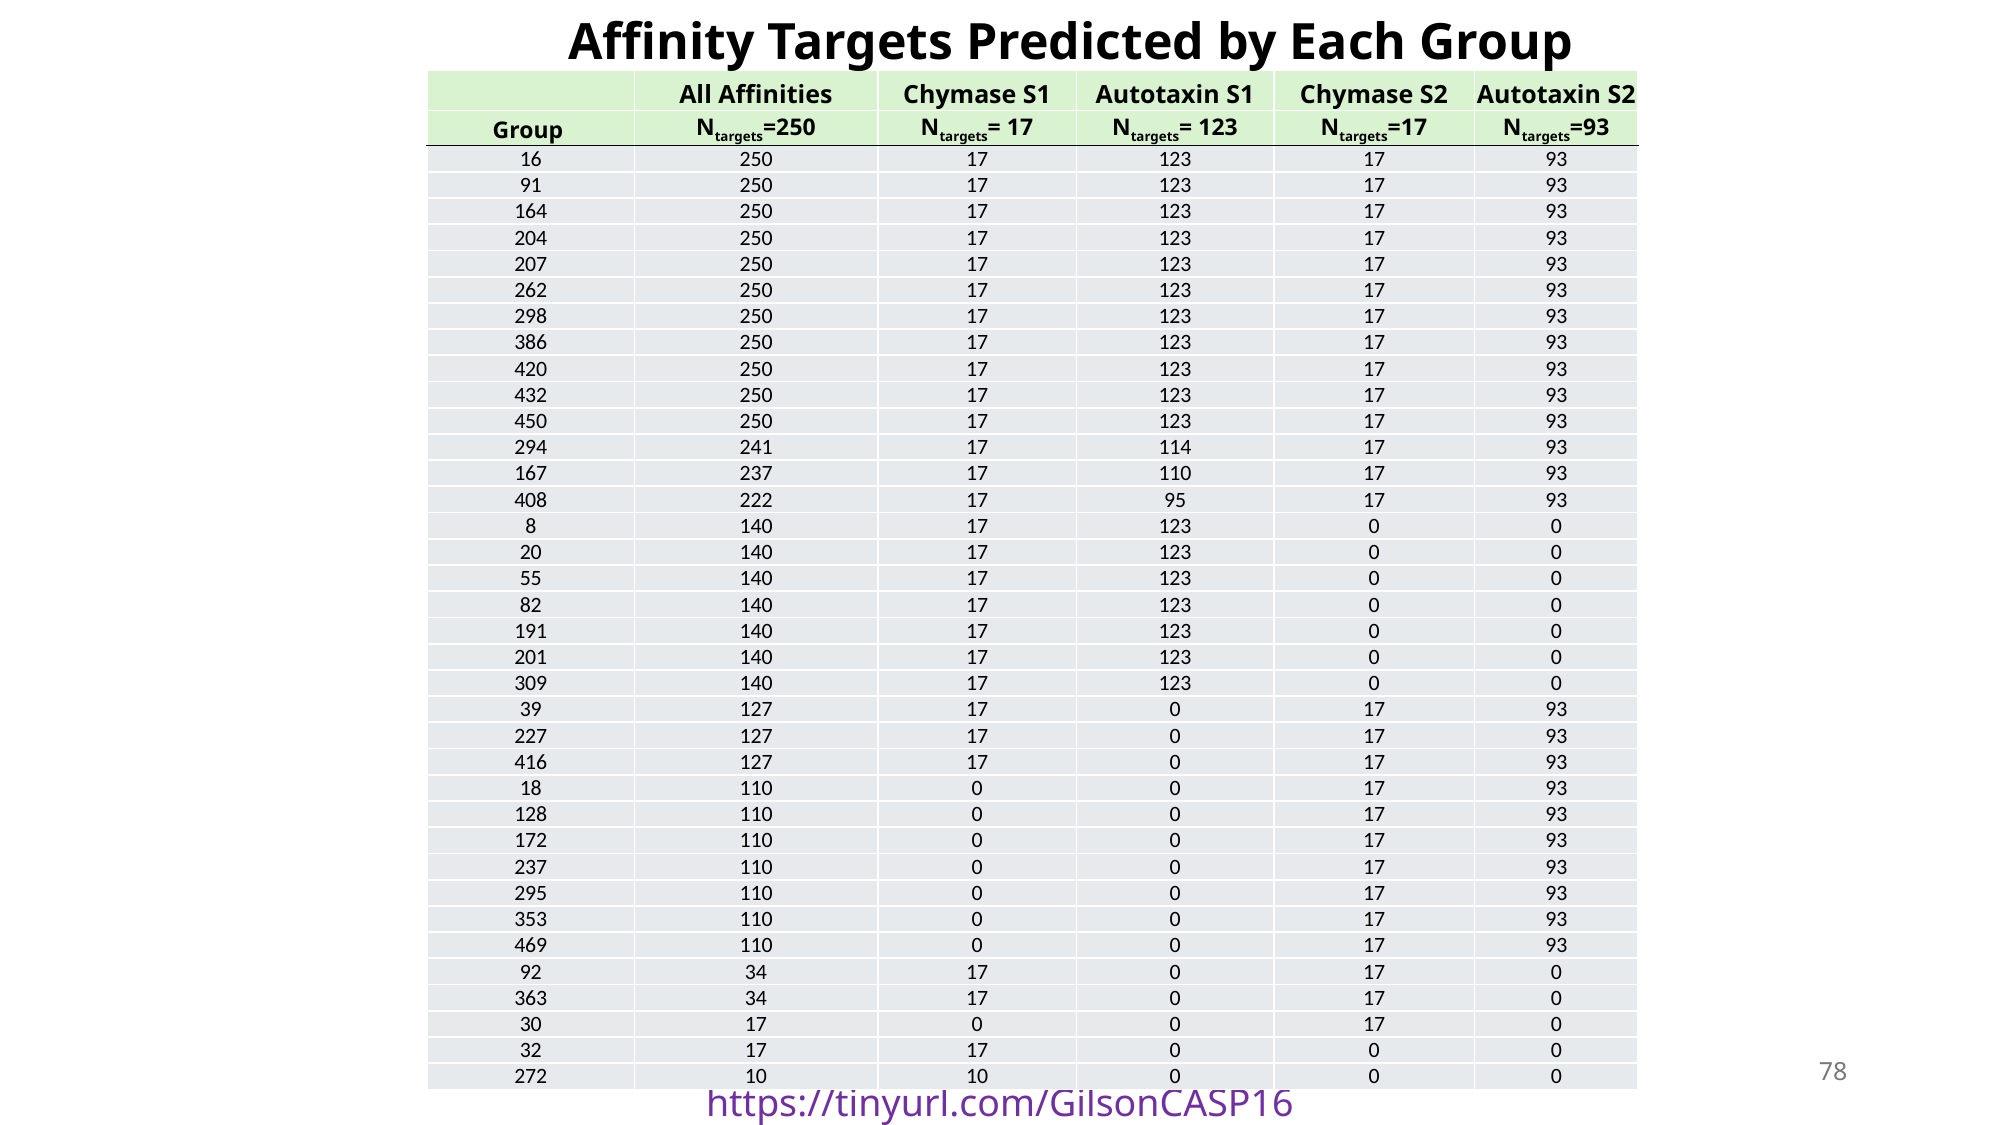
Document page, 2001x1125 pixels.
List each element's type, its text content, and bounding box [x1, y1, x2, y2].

table_cell 0 [1475, 618, 1637, 643]
table_cell 0 [1475, 592, 1637, 617]
table_cell 0 [1077, 985, 1273, 1010]
table_cell 17 [879, 618, 1076, 643]
table_cell 0 [1475, 959, 1637, 984]
table_cell 123 [1077, 409, 1273, 433]
table_cell 17 [879, 723, 1076, 748]
table_cell 110 [1077, 461, 1273, 485]
table_cell 0 [1475, 540, 1637, 564]
table_cell 17 [635, 1038, 877, 1062]
table_cell 17 [879, 278, 1076, 302]
table_cell 128 [428, 802, 634, 826]
table_cell 127 [635, 723, 877, 748]
table_cell 0 [1475, 645, 1637, 669]
table_cell 8 [428, 513, 634, 538]
table_cell Ntargets= 123 [1077, 111, 1273, 145]
table_cell 17 [879, 592, 1076, 617]
table_cell 17 [879, 409, 1076, 433]
table_cell 0 [1077, 697, 1273, 721]
table_cell 250 [635, 146, 877, 171]
table_cell 17 [1275, 828, 1474, 853]
table_cell 17 [879, 513, 1076, 538]
table_cell 17 [1275, 776, 1474, 800]
table_cell 17 [1275, 225, 1474, 250]
table_cell 17 [1275, 251, 1474, 276]
table_cell 0 [879, 802, 1076, 826]
table_cell 0 [1275, 540, 1474, 564]
table_cell 123 [1077, 645, 1273, 669]
table_cell 469 [428, 933, 634, 957]
table_cell 140 [635, 645, 877, 669]
table_cell 0 [1275, 1064, 1412, 1089]
table_cell 17 [879, 1038, 1076, 1062]
table_cell 140 [635, 540, 877, 564]
table_cell 0 [1077, 1064, 1273, 1089]
table_cell 39 [428, 697, 634, 721]
table_cell 123 [1077, 330, 1273, 354]
table_cell 93 [1475, 697, 1637, 721]
table_cell 17 [1275, 933, 1474, 957]
table_cell 30 [428, 1012, 634, 1036]
table_cell 17 [879, 540, 1076, 564]
table_cell 140 [635, 592, 877, 617]
table_cell 0 [879, 828, 1076, 853]
table_cell 0 [879, 881, 1076, 905]
table_cell 250 [635, 173, 877, 197]
table_cell 250 [635, 199, 877, 223]
table_cell 123 [1077, 278, 1273, 302]
table_cell 432 [428, 382, 634, 407]
table_cell 17 [1275, 173, 1474, 197]
table_cell 294 [428, 435, 634, 459]
table_cell 17 [1275, 697, 1474, 721]
table_cell 250 [635, 382, 877, 407]
table_cell 17 [1275, 985, 1474, 1010]
table_cell 140 [635, 671, 877, 695]
table_cell 123 [1077, 225, 1273, 250]
table_cell 127 [635, 749, 877, 774]
table_cell 123 [1077, 540, 1273, 564]
table_cell 17 [1275, 854, 1474, 879]
table_cell 10 [635, 1064, 877, 1089]
table_cell 0 [1077, 749, 1273, 774]
table_cell 0 [1275, 566, 1474, 590]
table_cell 17 [879, 382, 1076, 407]
table_cell 250 [635, 304, 877, 328]
table_cell 10 [879, 1064, 1076, 1089]
table_cell 93 [1475, 749, 1637, 774]
table_cell 114 [1077, 435, 1273, 459]
table_cell 123 [1077, 513, 1273, 538]
table_cell 0 [1475, 1038, 1637, 1042]
table_cell 17 [1275, 1012, 1474, 1036]
table_header Chymase S2 [1275, 77, 1474, 110]
table_cell 17 [879, 146, 1076, 171]
table_cell 0 [1077, 776, 1273, 800]
table_cell 123 [1077, 199, 1273, 223]
table_cell 17 [879, 461, 1076, 485]
table_header All Affinities [635, 77, 877, 110]
table_cell 93 [1475, 225, 1637, 250]
table_cell 416 [428, 749, 634, 774]
table_cell 93 [1475, 304, 1637, 328]
table_cell 191 [428, 618, 634, 643]
table_cell 295 [428, 881, 634, 905]
table_cell 0 [1275, 592, 1474, 617]
table_cell 93 [1475, 278, 1637, 302]
table_cell 91 [428, 173, 634, 197]
table_cell 0 [1275, 513, 1474, 538]
table_cell 0 [879, 907, 1076, 931]
table_cell 17 [1275, 435, 1474, 459]
table_cell 93 [1475, 776, 1637, 800]
table_cell 0 [1275, 645, 1474, 669]
table_cell 93 [1475, 854, 1637, 879]
table_cell 17 [879, 173, 1076, 197]
table_cell 93 [1475, 356, 1637, 381]
table_cell 92 [428, 959, 634, 984]
table_cell 93 [1475, 173, 1637, 197]
table_cell Group [428, 111, 634, 145]
table_cell 17 [1275, 278, 1474, 302]
table_cell 93 [1475, 330, 1637, 354]
table_cell 16 [428, 146, 634, 171]
table_cell 0 [879, 1012, 1076, 1036]
table_cell 17 [879, 330, 1076, 354]
table_cell 93 [1475, 251, 1637, 276]
table_cell 17 [879, 199, 1076, 223]
table_cell 250 [635, 251, 877, 276]
table_cell 0 [1077, 828, 1273, 853]
table_cell 32 [428, 1038, 634, 1062]
table_cell 55 [428, 566, 634, 590]
table_cell 93 [1475, 933, 1637, 957]
table_cell 227 [428, 723, 634, 748]
table_cell 123 [1077, 251, 1273, 276]
table_cell 17 [879, 487, 1076, 512]
table_cell 123 [1077, 671, 1273, 695]
table_cell 0 [1077, 1012, 1273, 1036]
table_cell 93 [1475, 487, 1637, 512]
table_cell 0 [1475, 671, 1637, 695]
table_cell 204 [428, 225, 634, 250]
table_cell 298 [428, 304, 634, 328]
table_cell 123 [1077, 592, 1273, 617]
table_cell 250 [635, 225, 877, 250]
table_cell 420 [428, 356, 634, 381]
table_cell 0 [1475, 513, 1637, 538]
table_cell 0 [1077, 933, 1273, 957]
table_cell 241 [635, 435, 877, 459]
table_cell 123 [1077, 304, 1273, 328]
table_cell 262 [428, 278, 634, 302]
table_cell 110 [635, 907, 877, 931]
table_cell 17 [1275, 356, 1474, 381]
table_cell Ntargets=93 [1475, 111, 1637, 145]
table_cell 110 [635, 933, 877, 957]
table_cell 0 [879, 933, 1076, 957]
table_cell 0 [1077, 723, 1273, 748]
table_cell 237 [635, 461, 877, 485]
table_cell 17 [879, 985, 1076, 1010]
table_cell Ntargets= 17 [879, 111, 1076, 145]
table_header [428, 71, 634, 110]
table_cell 0 [1275, 671, 1474, 695]
table_cell 123 [1077, 146, 1273, 171]
table_cell 17 [879, 749, 1076, 774]
table_cell 0 [1275, 618, 1474, 643]
table_cell 140 [635, 566, 877, 590]
table_cell 82 [428, 592, 634, 617]
table_cell 17 [635, 1012, 877, 1036]
table_cell 93 [1475, 435, 1637, 459]
table_cell 110 [635, 802, 877, 826]
table_cell 17 [1275, 959, 1474, 984]
table_cell 0 [1077, 959, 1273, 984]
table_cell 93 [1475, 828, 1637, 853]
table_cell 207 [428, 251, 634, 276]
table_cell 20 [428, 540, 634, 564]
table_cell 0 [1077, 802, 1273, 826]
table_cell 386 [428, 330, 634, 354]
table_cell 140 [635, 513, 877, 538]
table_cell 0 [1475, 566, 1637, 590]
table_cell 93 [1475, 199, 1637, 223]
table_cell 17 [1275, 382, 1474, 407]
table_cell 17 [879, 225, 1076, 250]
table_cell 164 [428, 199, 634, 223]
table_cell 17 [1275, 199, 1474, 223]
table_cell 17 [1275, 723, 1474, 748]
table_cell 93 [1475, 907, 1637, 931]
table_cell 17 [1275, 461, 1474, 485]
table_cell 0 [1077, 1038, 1273, 1062]
table_cell 0 [1475, 985, 1637, 1010]
table_cell 123 [1077, 618, 1273, 643]
table_cell 17 [879, 251, 1076, 276]
table_cell 17 [879, 566, 1076, 590]
table_header Autotaxin S2 [1475, 71, 1637, 110]
table_cell 17 [879, 304, 1076, 328]
table_cell 110 [635, 776, 877, 800]
table_cell 17 [1275, 409, 1474, 433]
table_cell 17 [879, 959, 1076, 984]
table_cell 172 [428, 828, 634, 853]
table_cell 0 [1275, 1038, 1474, 1062]
table_cell 140 [635, 618, 877, 643]
table_cell 17 [1275, 881, 1474, 905]
table_cell 272 [428, 1064, 634, 1089]
table_cell 93 [1475, 382, 1637, 407]
table_cell 17 [879, 697, 1076, 721]
table_cell 93 [1475, 881, 1637, 905]
table_cell 17 [1275, 487, 1474, 512]
table_cell 0 [1077, 854, 1273, 879]
table_cell 250 [635, 278, 877, 302]
table_header Autotaxin S1 [1077, 77, 1273, 110]
table_cell 34 [635, 985, 877, 1010]
table_cell 17 [1275, 907, 1474, 931]
table_cell 250 [635, 330, 877, 354]
table_cell 17 [1275, 330, 1474, 354]
table_cell 95 [1077, 487, 1273, 512]
table_cell 18 [428, 776, 634, 800]
table_cell 93 [1475, 802, 1637, 826]
table_cell 17 [879, 435, 1076, 459]
table_cell 309 [428, 671, 634, 695]
table_cell 110 [635, 828, 877, 853]
table_cell 17 [1275, 146, 1474, 171]
table_cell 353 [428, 907, 634, 931]
table_cell 17 [1275, 749, 1474, 774]
text_box Affinity Targets Predicted by Each Group [553, 2, 1589, 77]
table_cell 110 [635, 854, 877, 879]
table_cell 123 [1077, 356, 1273, 381]
table_cell 408 [428, 487, 634, 512]
table_cell 0 [1475, 1012, 1637, 1036]
table_cell 123 [1077, 173, 1273, 197]
table_cell 17 [879, 645, 1076, 669]
table_cell 123 [1077, 382, 1273, 407]
slide_number 78 [1412, 1042, 1863, 1103]
table_header Chymase S1 [879, 77, 1076, 110]
table_cell 110 [635, 881, 877, 905]
table_cell Ntargets=17 [1275, 111, 1474, 145]
table_cell 250 [635, 409, 877, 433]
table_cell 0 [879, 776, 1076, 800]
table_cell 167 [428, 461, 634, 485]
table_cell 237 [428, 854, 634, 879]
table_cell 0 [879, 854, 1076, 879]
table_cell 17 [1275, 802, 1474, 826]
table_cell 93 [1475, 461, 1637, 485]
table_cell 17 [879, 671, 1076, 695]
table_cell 93 [1475, 146, 1637, 171]
table_cell 450 [428, 409, 634, 433]
table_cell 127 [635, 697, 877, 721]
table_cell 34 [635, 959, 877, 984]
table_cell 17 [1275, 304, 1474, 328]
table_cell 222 [635, 487, 877, 512]
table_cell 250 [635, 356, 877, 381]
table_cell 0 [1077, 881, 1273, 905]
table_cell 93 [1475, 723, 1637, 748]
table_cell 363 [428, 985, 634, 1010]
table_cell 93 [1475, 409, 1637, 433]
table_cell 17 [879, 356, 1076, 381]
table_cell Ntargets=250 [635, 111, 877, 145]
table_cell 123 [1077, 566, 1273, 590]
table_cell 201 [428, 645, 634, 669]
table_cell 0 [1077, 907, 1273, 931]
